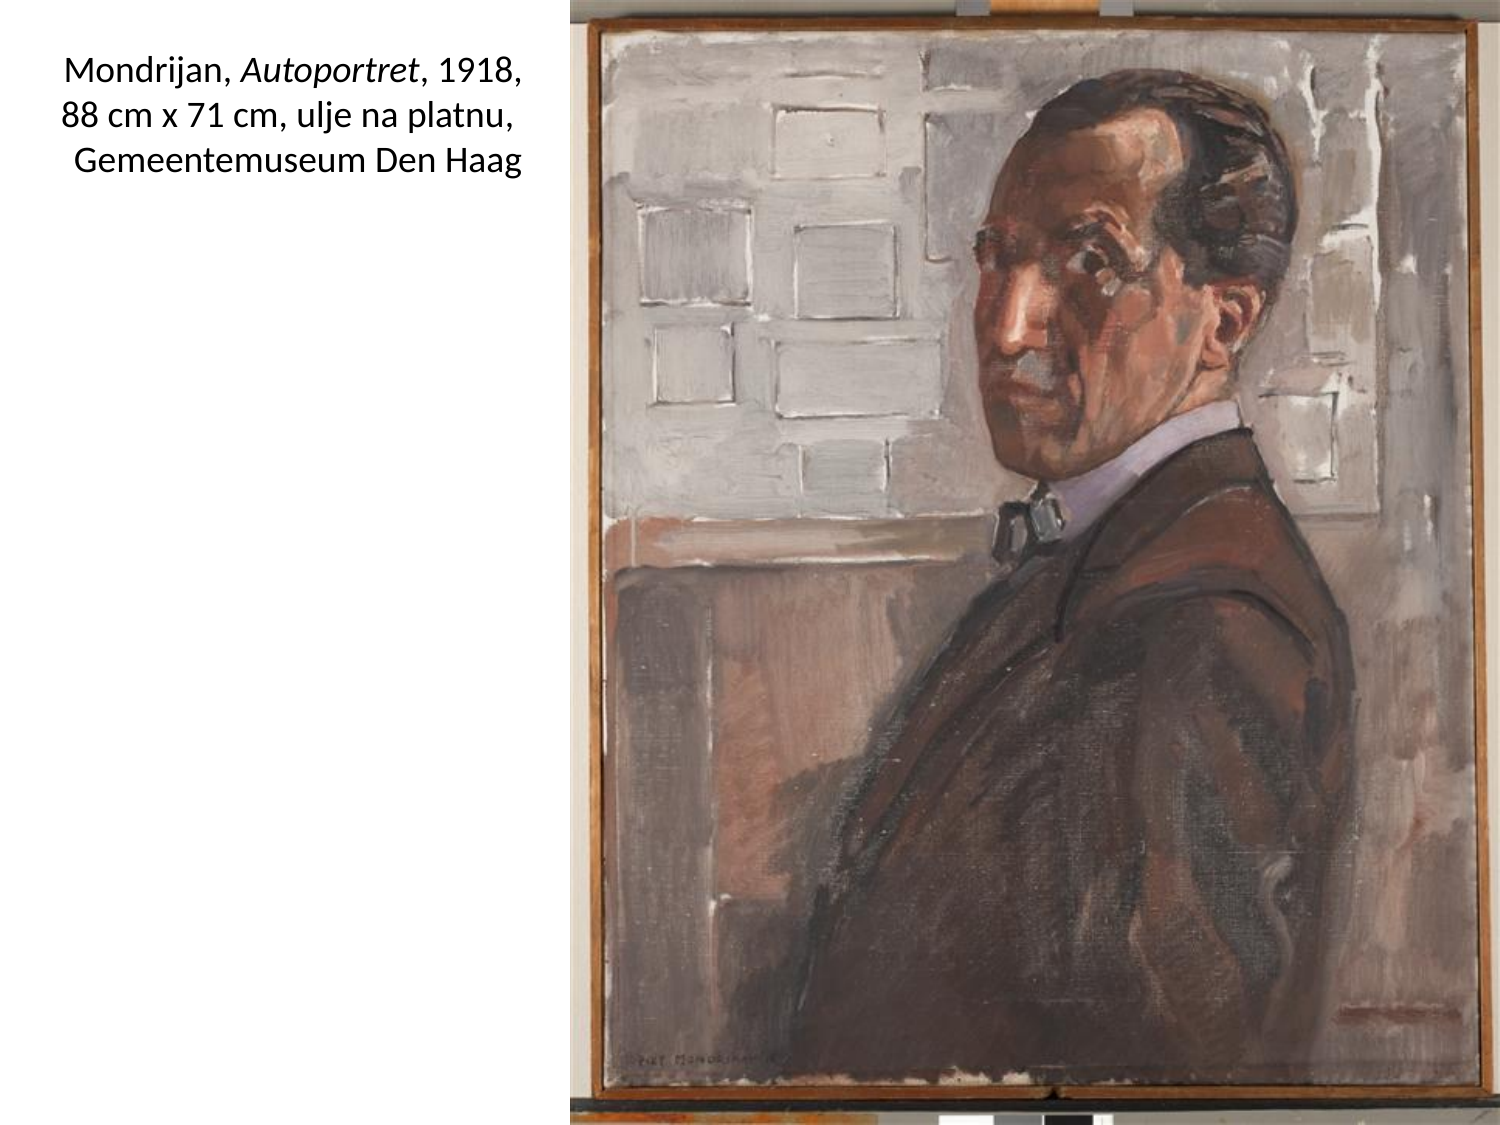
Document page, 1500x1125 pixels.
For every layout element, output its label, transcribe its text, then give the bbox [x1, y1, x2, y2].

picture [570, 0, 1500, 1125]
text_box Mondrijan, Autoportret, 1918, 88 cm x 71 cm, ulje na platnu, Gemeentemuseum Den Haag [37, 37, 538, 188]
